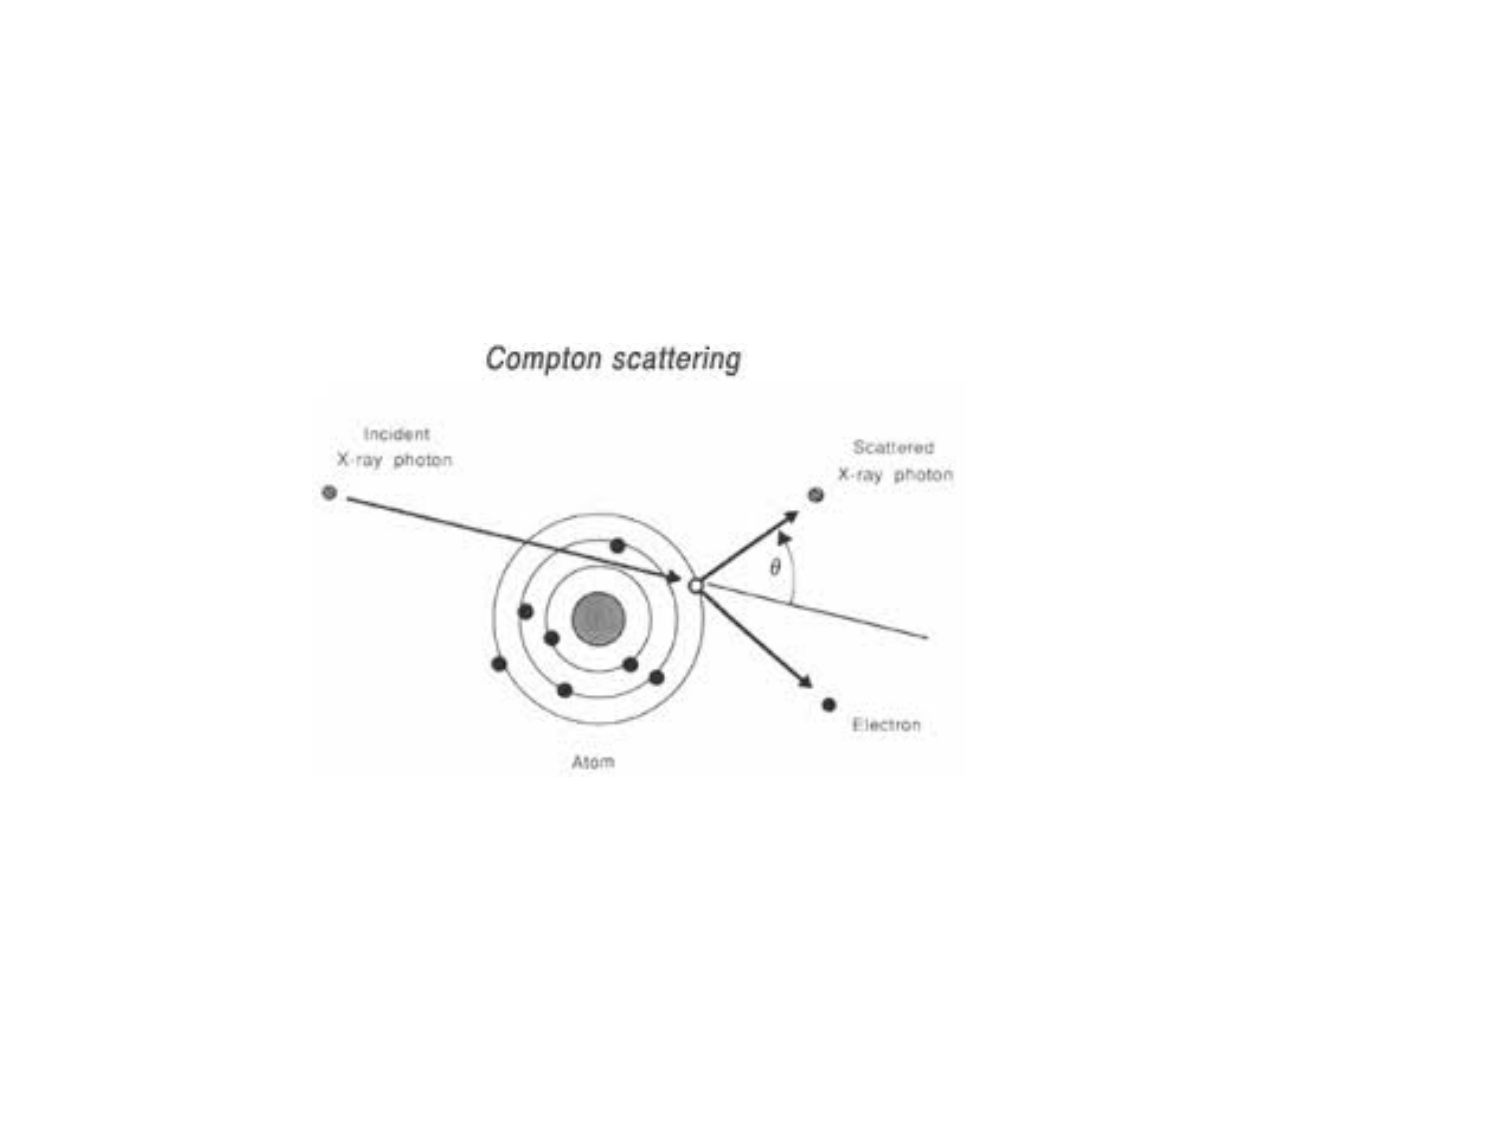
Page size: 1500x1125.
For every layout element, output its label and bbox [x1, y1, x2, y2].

list [312, 343, 966, 777]
